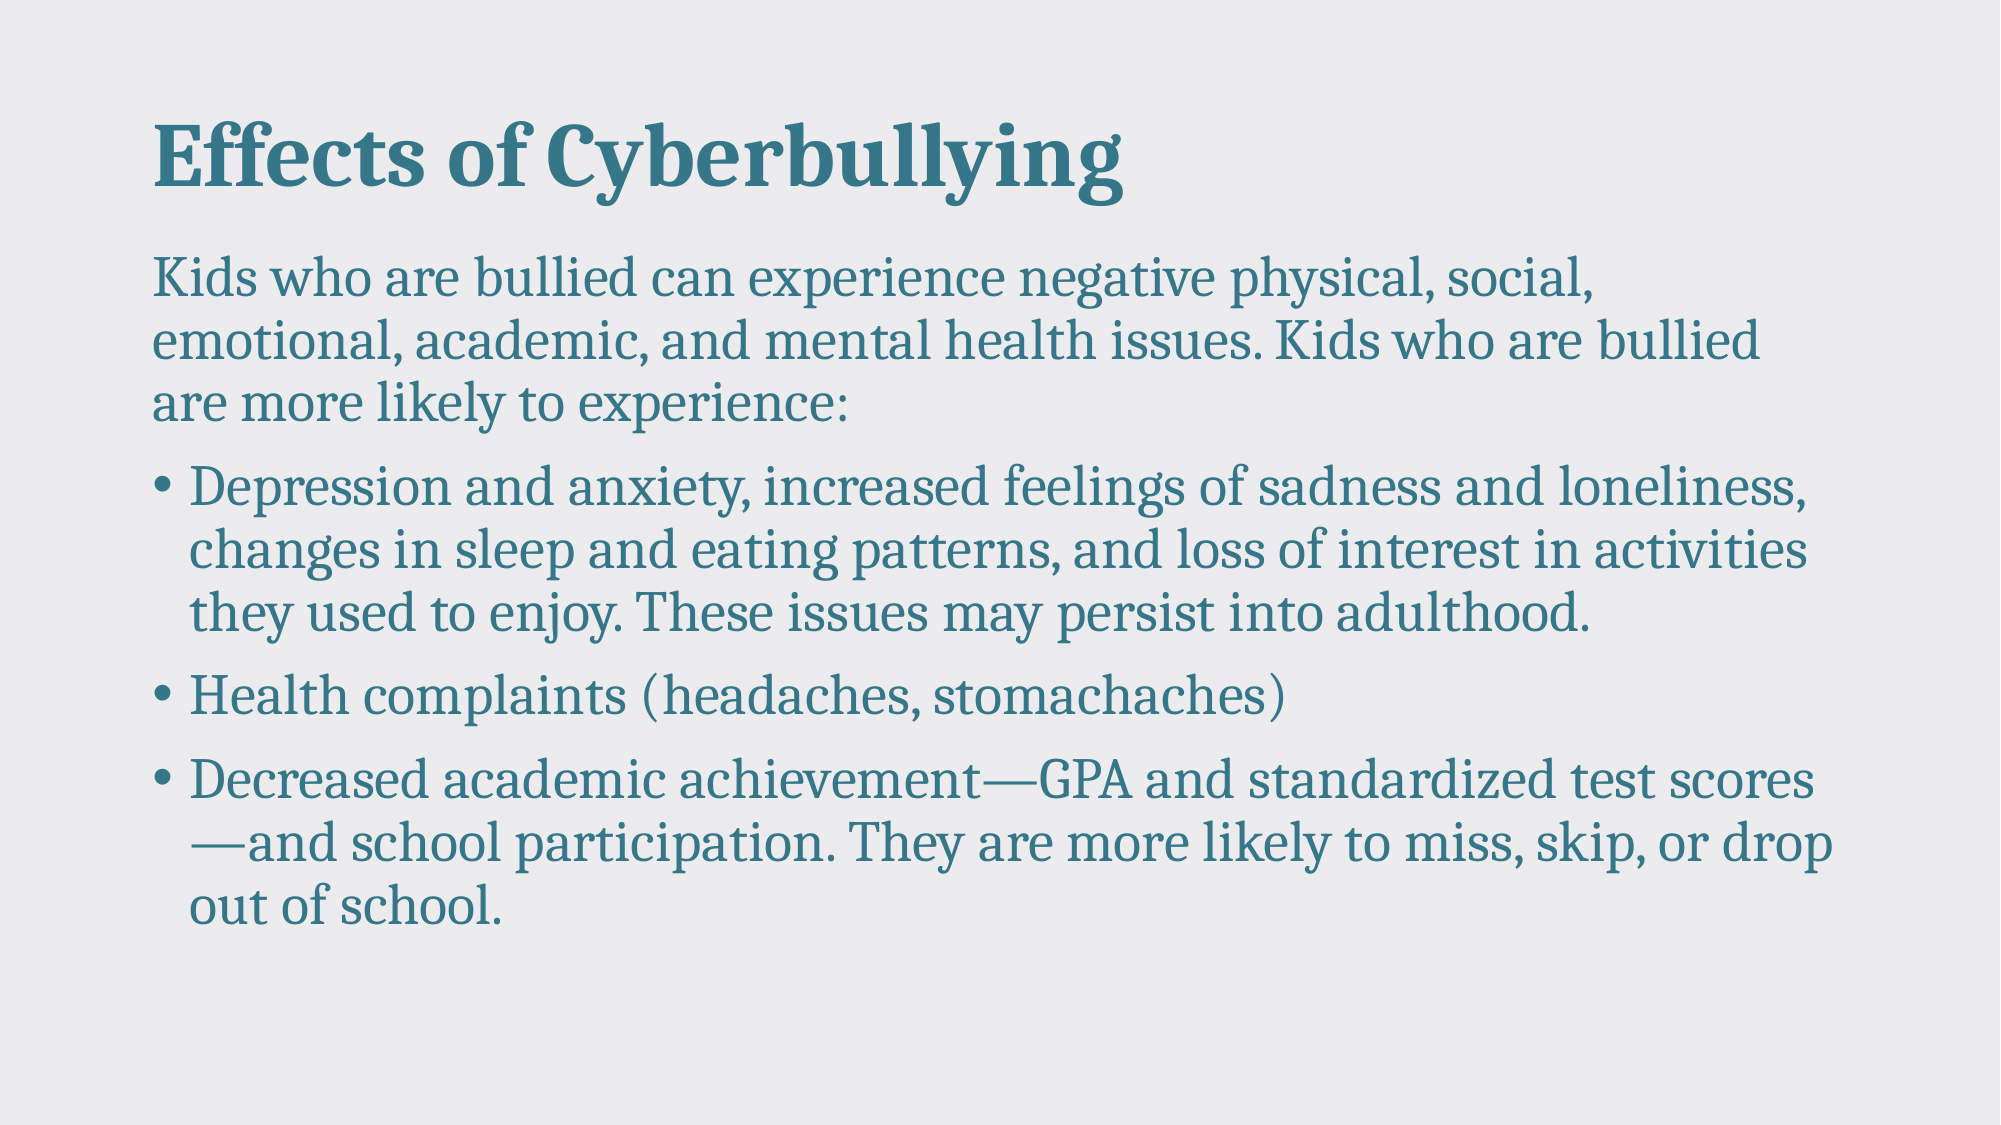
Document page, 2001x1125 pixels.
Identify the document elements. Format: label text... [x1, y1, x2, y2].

list Kids who are bullied can experience negative physical, social, emotional, academic, and mental health issues. Kids who are bullied are more likely to experience: Depression and anxiety, increased feelings of sadness and loneliness, changes in sleep and eating patterns, and loss of interest in activities they used to enjoy. These issues may persist into adulthood. Health complaints (headaches, stomachaches) Decreased academic achievement—GPA and standardized test scores—and school participation. They are more likely to miss, skip, or drop out of school. [137, 238, 1863, 1014]
title Effects of Cyberbullying [137, 48, 1863, 238]
